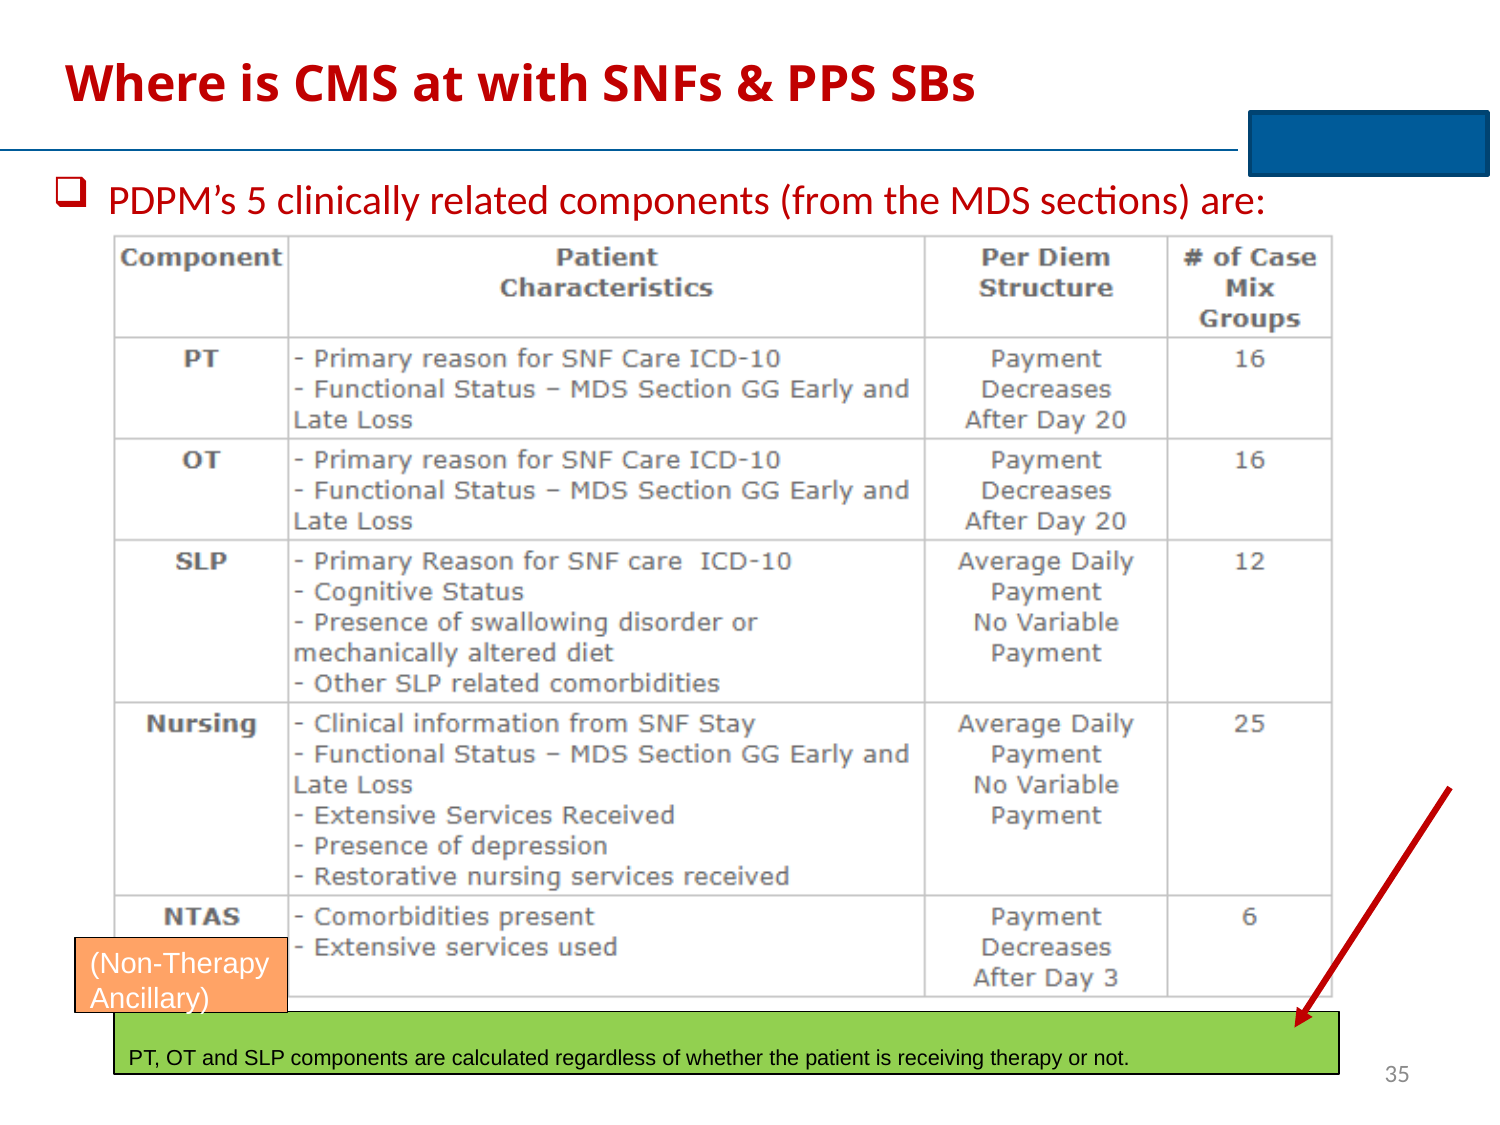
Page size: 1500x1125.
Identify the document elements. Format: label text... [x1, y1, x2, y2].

picture [112, 228, 1339, 1001]
text_box (Non-Therapy Ancillary) [74, 937, 288, 1013]
slide_number 35 [1074, 1042, 1425, 1103]
text_box [1248, 110, 1490, 177]
text_box PT, OT and SLP components are calculated regardless of whether the patient is receiving therapy or not. [114, 1011, 1339, 1074]
text_box PDPM’s 5 clinically related components (from the MDS sections) are: [37, 174, 1463, 1063]
title Where is CMS at with SNFs & PPS SBs [37, 50, 1463, 113]
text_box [1294, 787, 1451, 1028]
